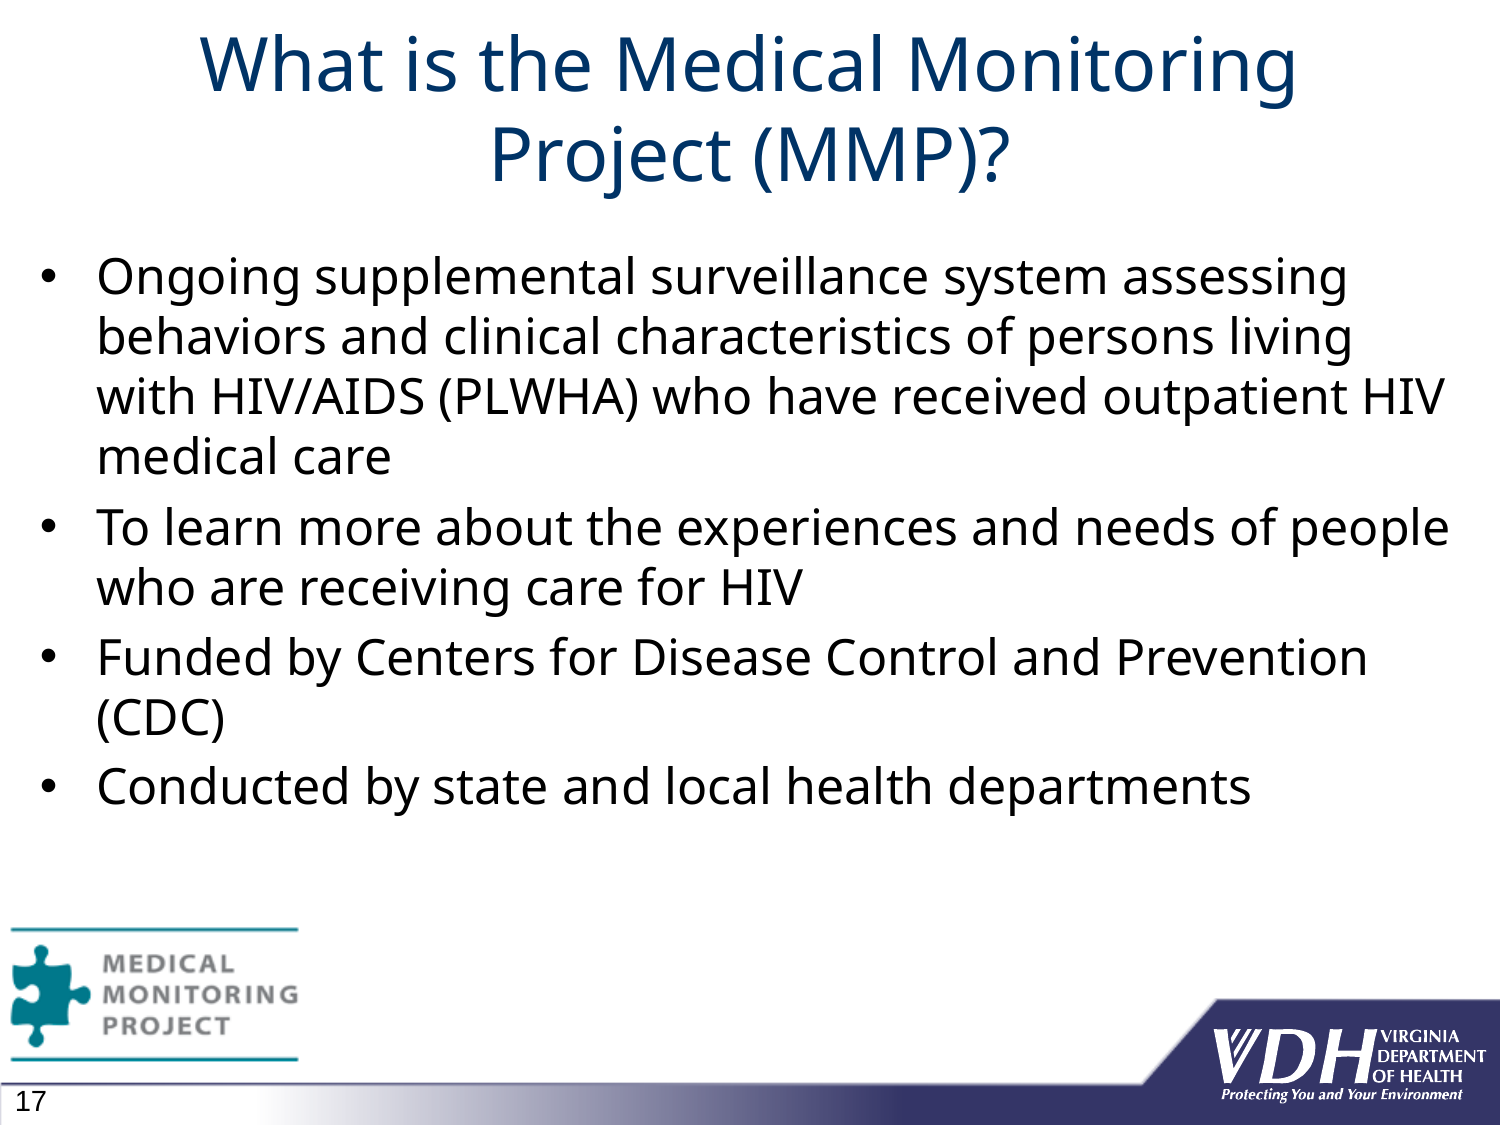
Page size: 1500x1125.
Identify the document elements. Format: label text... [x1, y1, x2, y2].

list Ongoing supplemental surveillance system assessing behaviors and clinical characteristics of persons living with HIV/AIDS (PLWHA) who have received outpatient HIV medical care To learn more about the experiences and needs of people who are receiving care for HIV Funded by Centers for Disease Control and Prevention (CDC) Conducted by state and local health departments [24, 237, 1476, 1038]
title What is the Medical Monitoring Project (MMP)? [74, 24, 1426, 188]
picture [0, 912, 313, 1079]
